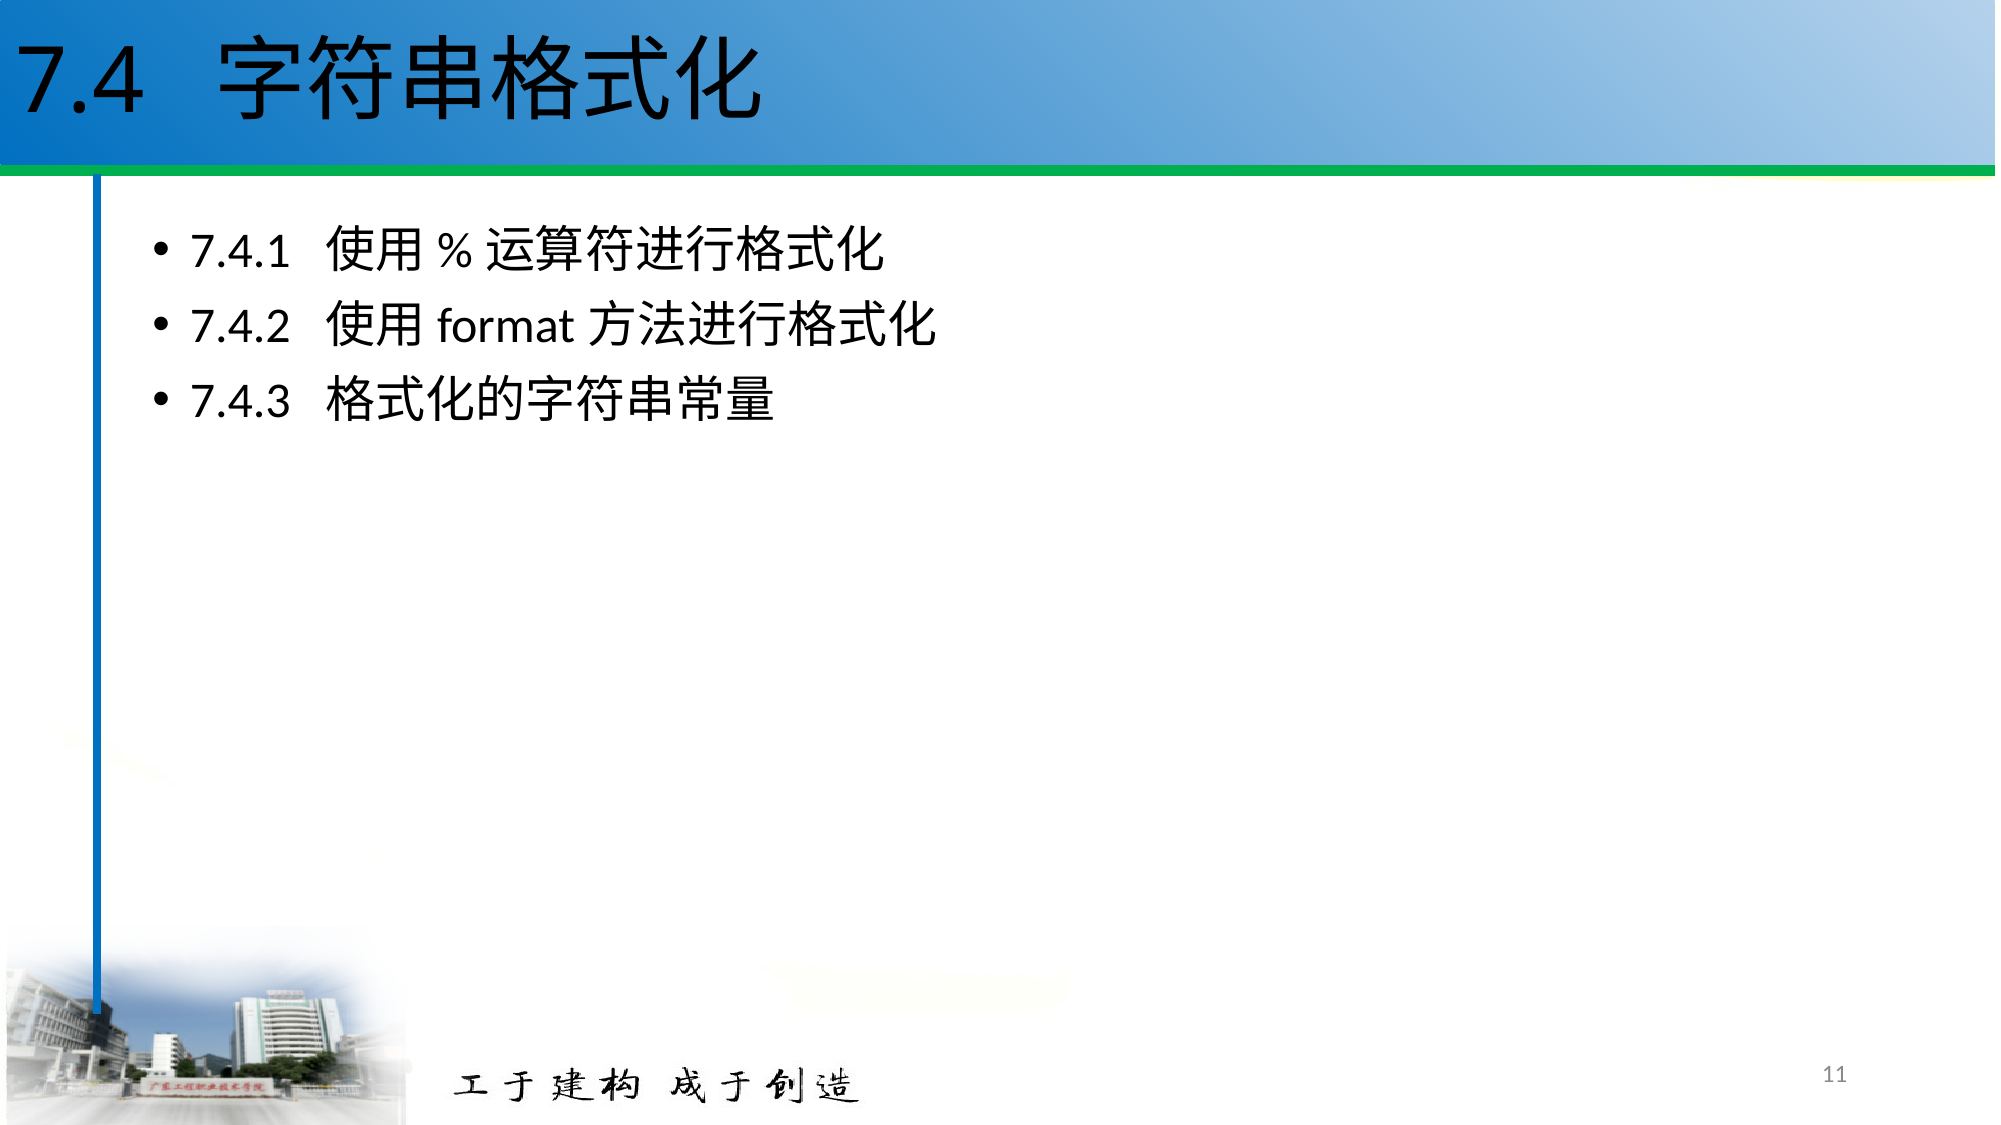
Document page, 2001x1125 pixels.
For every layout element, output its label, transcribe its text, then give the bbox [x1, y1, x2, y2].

title 7.4 字符串格式化 [0, 0, 1995, 165]
list 7.4.1 使用%运算符进行格式化 7.4.2 使用format方法进行格式化 7.4.3 格式化的字符串常量 [137, 216, 1863, 978]
slide_number 11 [1412, 1042, 1863, 1103]
picture [0, 0, 2000, 1125]
